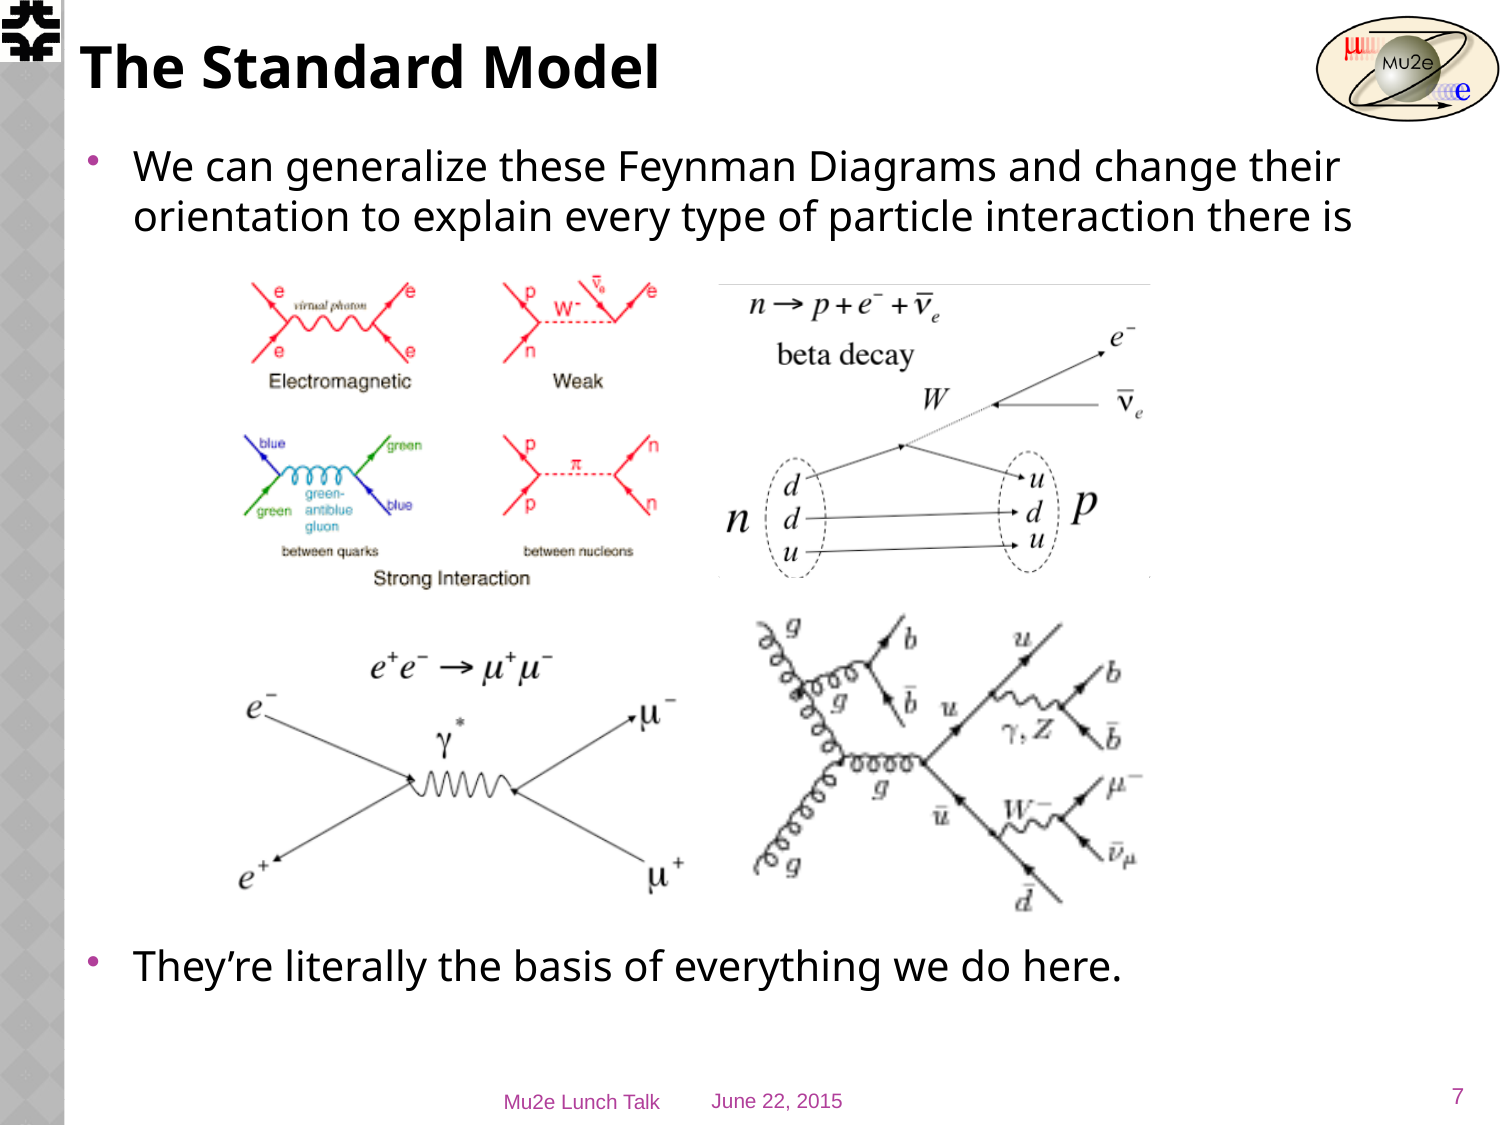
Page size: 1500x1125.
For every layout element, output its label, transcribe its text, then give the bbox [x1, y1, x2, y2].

picture [724, 599, 1160, 915]
footer Mu2e Lunch Talk [75, 1075, 675, 1114]
slide_number 7 [1367, 1071, 1465, 1110]
text_box [0, 0, 65, 1125]
picture [718, 265, 1151, 579]
picture [226, 637, 690, 904]
title The Standard Model [72, 27, 1313, 101]
picture [0, 0, 61, 62]
picture [1315, 15, 1500, 122]
picture [232, 265, 669, 596]
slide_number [696, 1075, 1025, 1114]
list We can generalize these Feynman Diagrams and change their orientation to explain every type of particle interaction there is They’re literally the basis of everything we do here. [72, 131, 1428, 1043]
